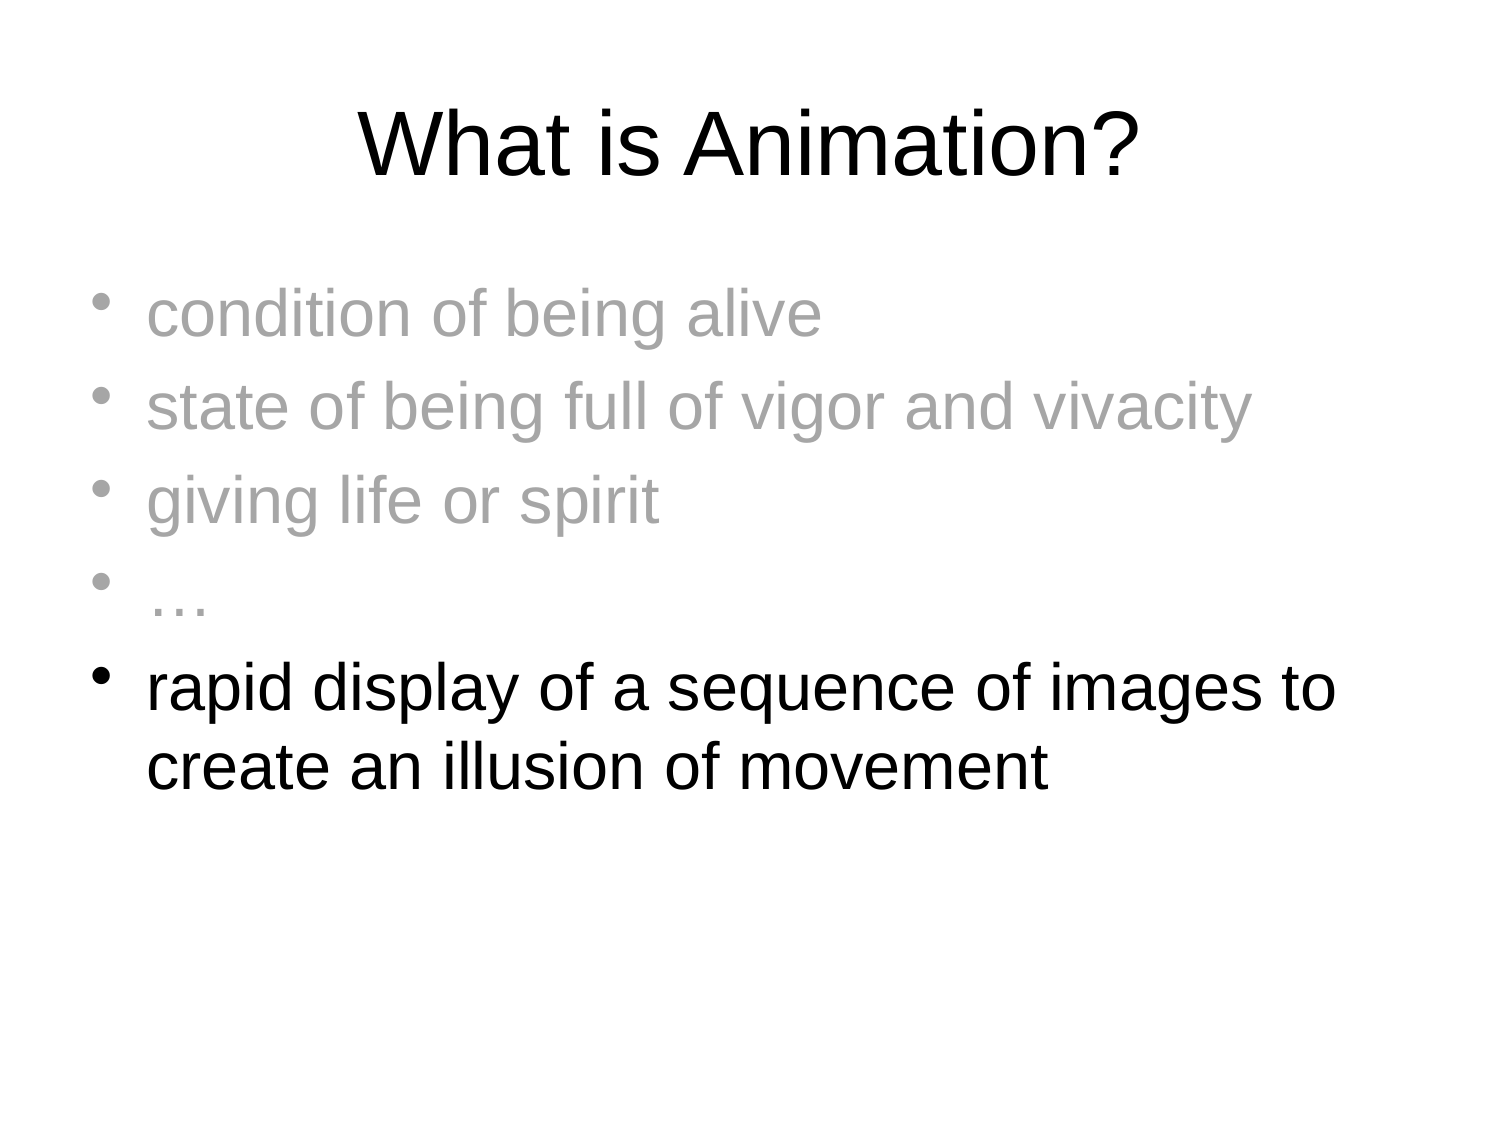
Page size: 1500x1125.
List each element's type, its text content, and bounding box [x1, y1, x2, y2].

title What is Animation? [75, 45, 1425, 233]
list condition of being alive state of being full of vigor and vivacity giving life or spirit … rapid display of a sequence of images to create an illusion of movement [75, 262, 1425, 1005]
